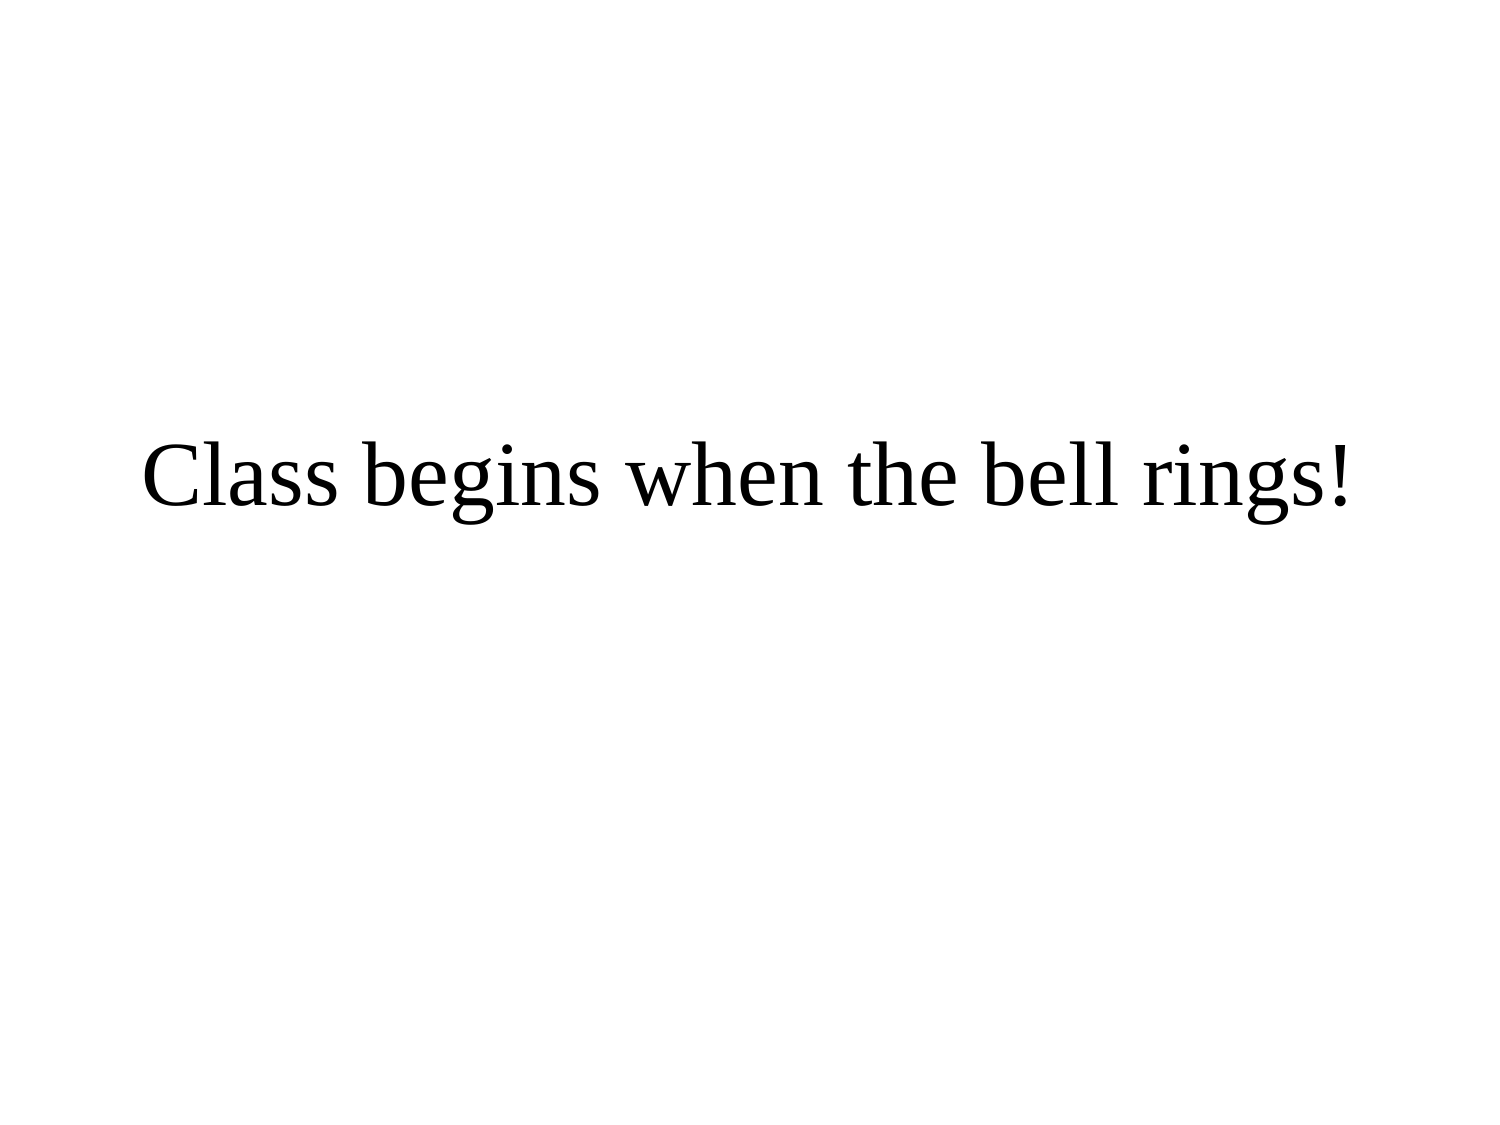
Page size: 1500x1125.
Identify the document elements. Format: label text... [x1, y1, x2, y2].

title Class begins when the bell rings! [112, 374, 1388, 563]
